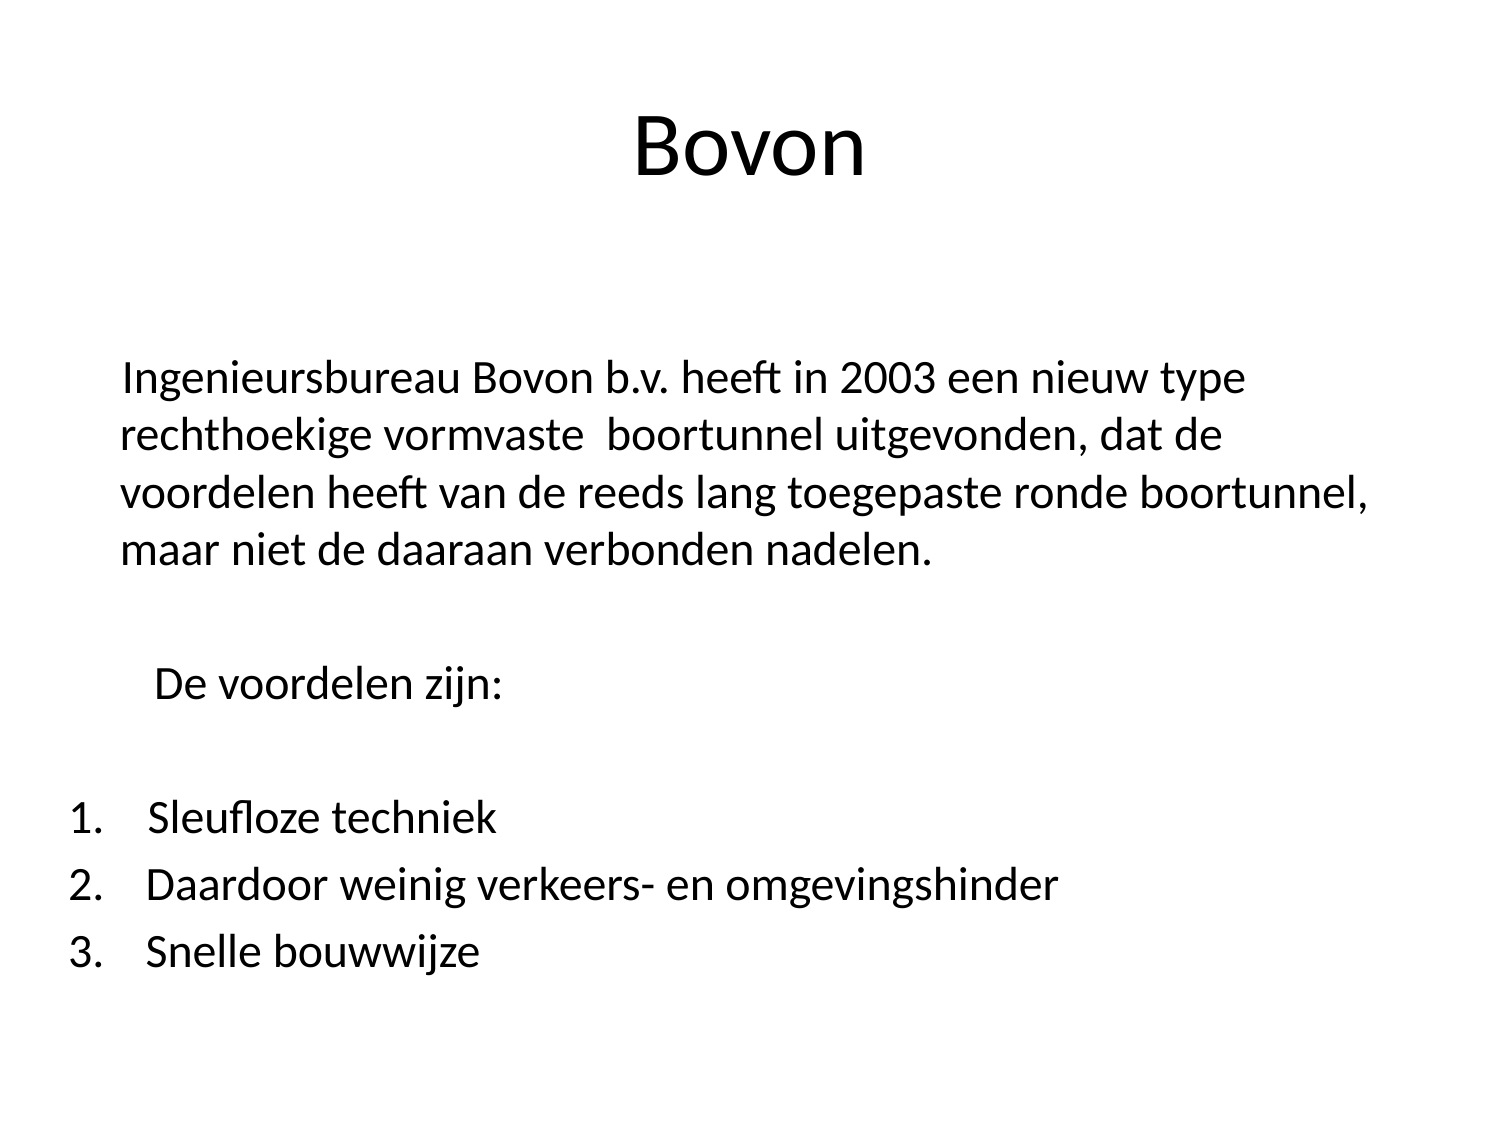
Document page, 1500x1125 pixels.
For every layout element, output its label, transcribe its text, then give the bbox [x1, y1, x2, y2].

title Bovon [75, 45, 1425, 233]
list Ingenieursbureau Bovon b.v. heeft in 2003 een nieuw type rechthoekige vormvaste boortunnel uitgevonden, dat de voordelen heeft van de reeds lang toegepaste ronde boortunnel, maar niet de daaraan verbonden nadelen. De voordelen zijn: Sleufloze techniek Daardoor weinig verkeers- en omgevingshinder Snelle bouwwijze [53, 338, 1437, 988]
